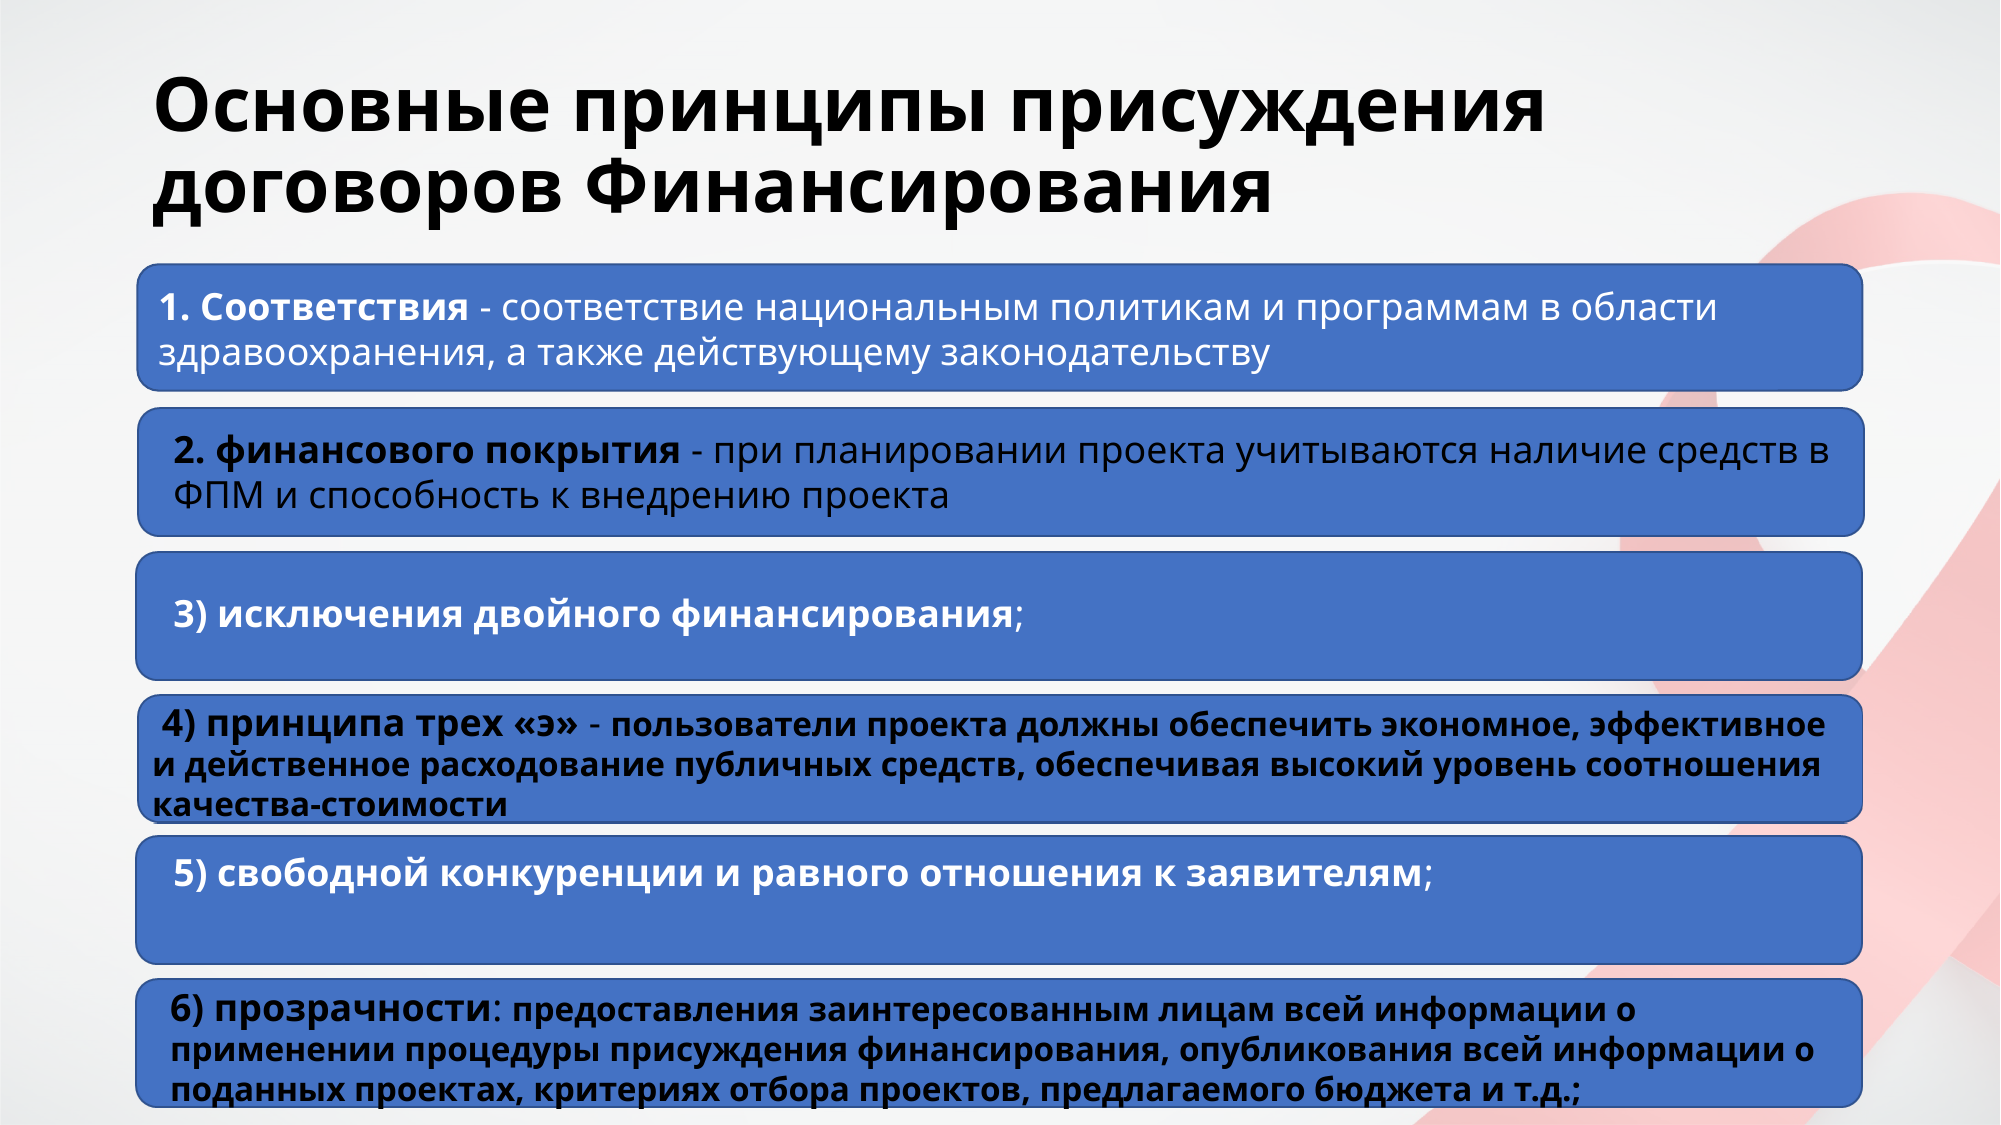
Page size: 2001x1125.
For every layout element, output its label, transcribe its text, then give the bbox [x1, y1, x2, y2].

text_box 1. Cоответствия - соответствие национальным политикам и программам в области здравоохранения, а также действующему законодательству [136, 263, 1864, 392]
text_box 3) исключения двойного финансирования; [158, 681, 1159, 688]
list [137, 694, 1863, 824]
picture [135, 978, 1863, 1108]
text_box 6) прозрачности: предоставления заинтересованным лицам всей информации о применении процедуры присуждения финансирования, опубликования всей информации о поданных проектах, критериях отбора проектов, предлагаемого бюджета и т.д.; [155, 1108, 1863, 1116]
picture [137, 407, 1865, 537]
text_box 4) принципа трех «э» - пользователи проекта должны обеспечить экономное, эффективное и действенное расходование публичных средств, обеспечивая высокий уровень соотношения качества-стоимости [137, 824, 1863, 831]
picture [135, 835, 1863, 965]
picture [135, 551, 1863, 681]
title Основные принципы присуждения договоров Финансирования [137, 59, 1863, 237]
